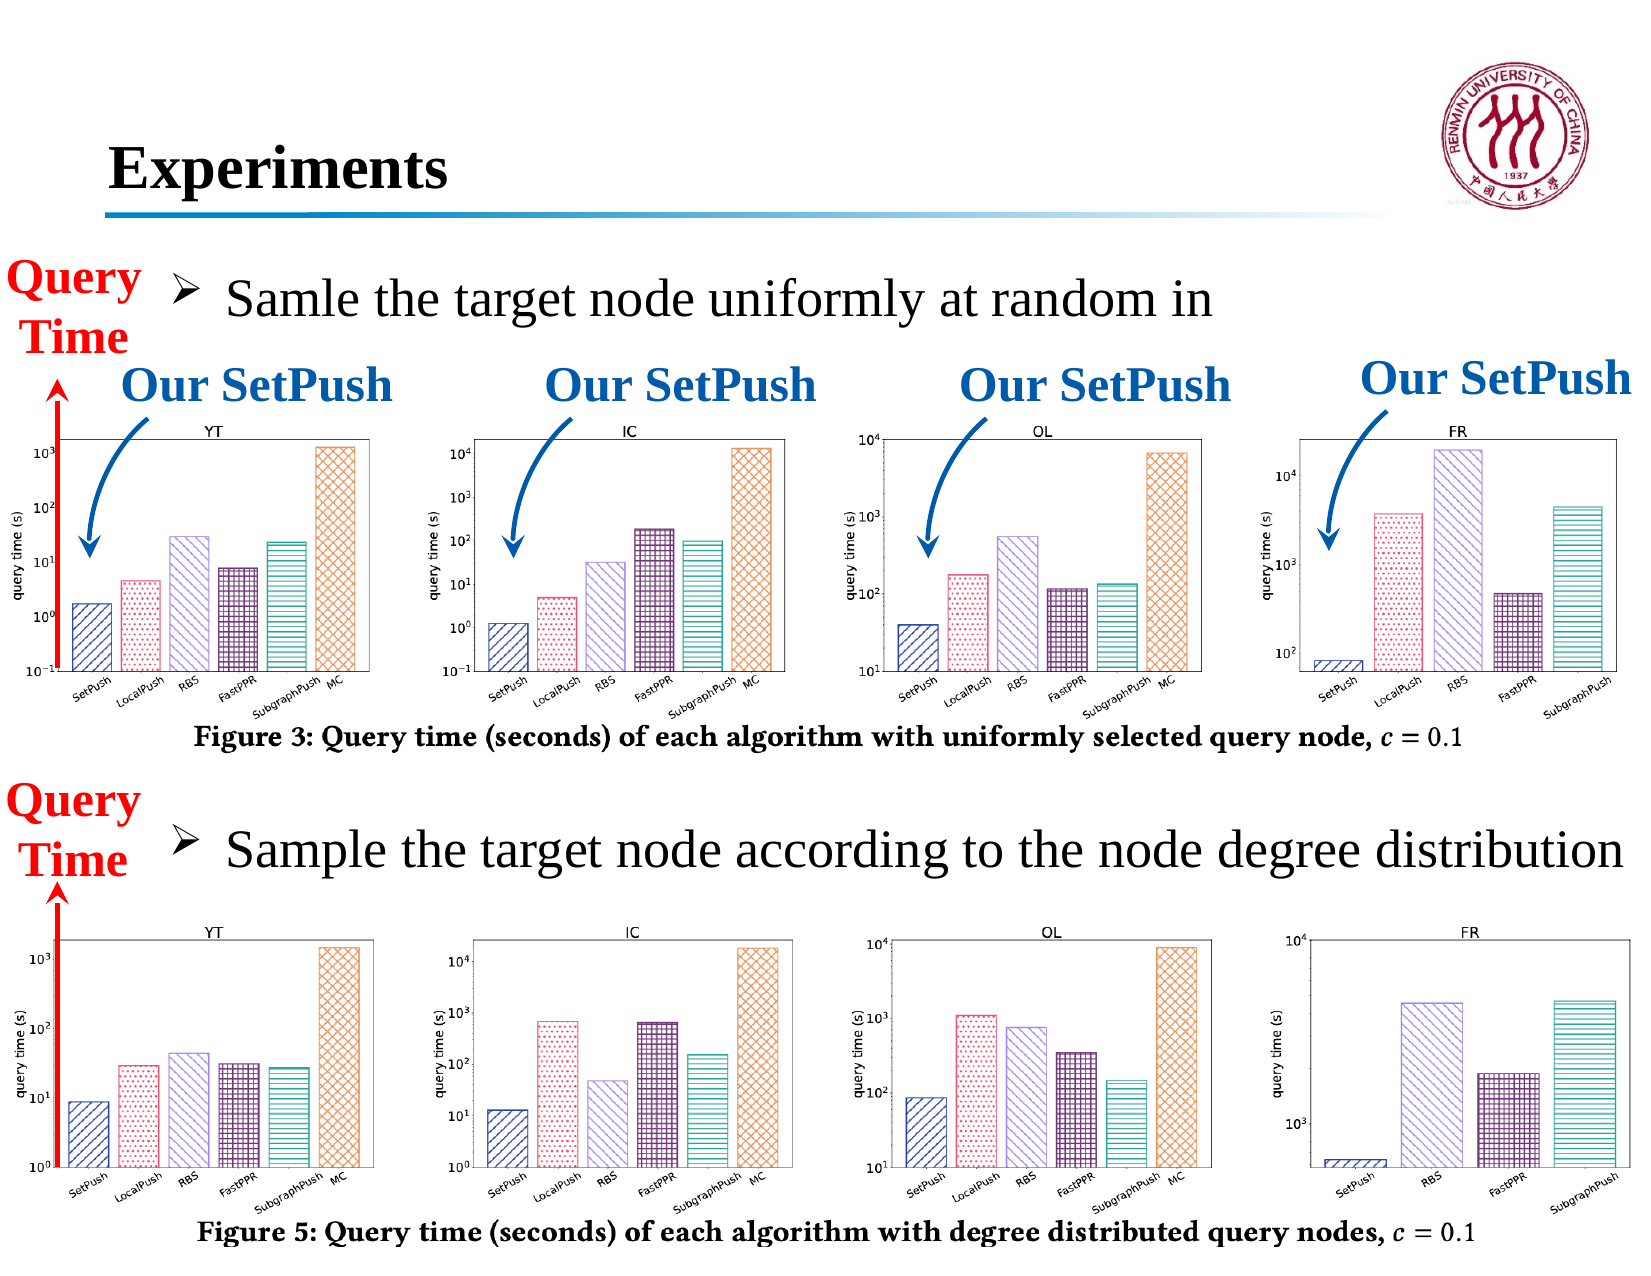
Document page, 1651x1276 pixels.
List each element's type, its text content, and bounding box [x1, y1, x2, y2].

text_box Our SetPush [105, 338, 529, 388]
text_box Query Time [0, 770, 175, 895]
text_box Our SetPush [529, 338, 944, 388]
text_box Query Time [0, 235, 176, 371]
text_box Experiments [92, 117, 1569, 211]
text_box Our SetPush [1344, 331, 1651, 389]
text_box Sample the target node according to the node degree distribution [175, 805, 1651, 886]
picture [1439, 60, 1591, 211]
picture [0, 389, 1651, 759]
text_box [102, 211, 1406, 221]
picture [0, 920, 1651, 1247]
text_box Our SetPush [944, 338, 1344, 388]
